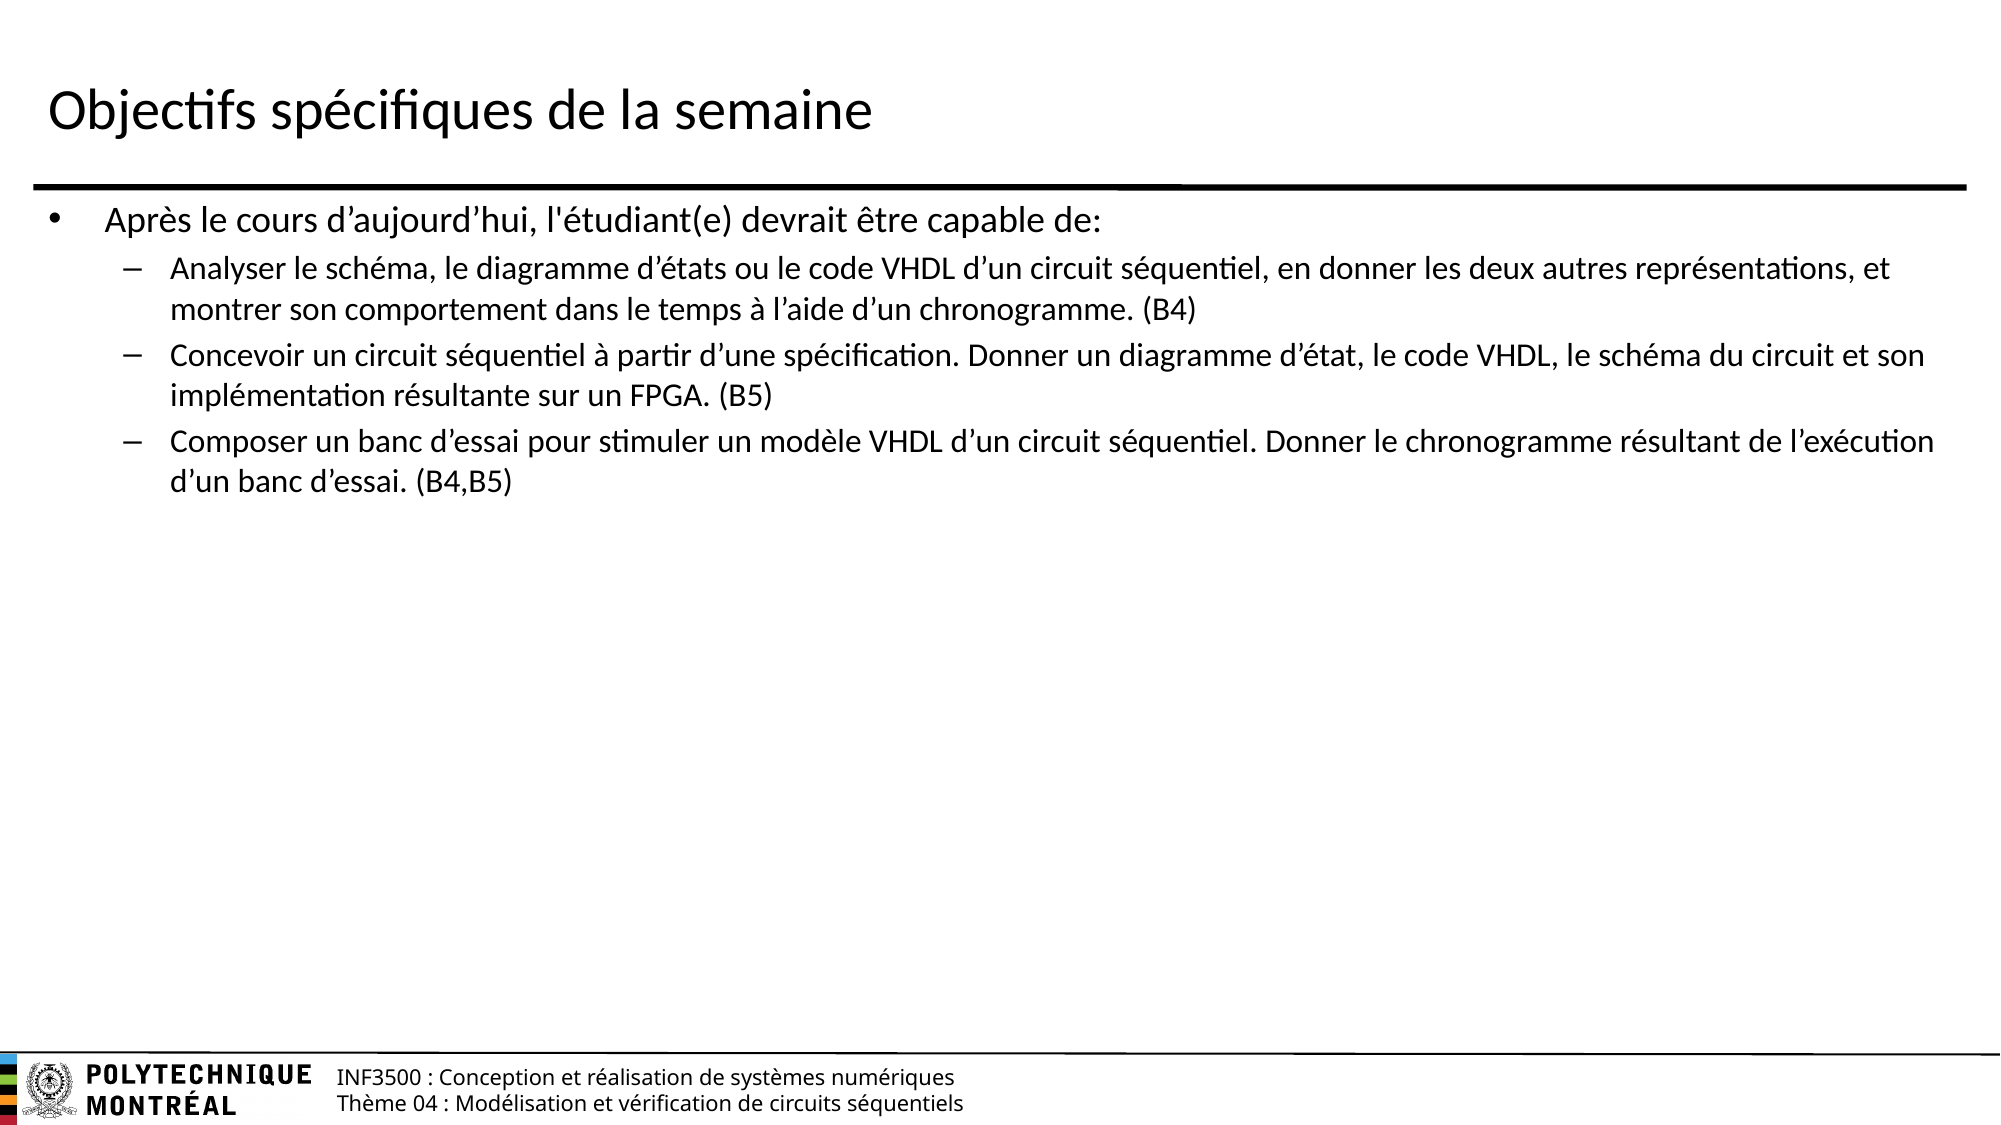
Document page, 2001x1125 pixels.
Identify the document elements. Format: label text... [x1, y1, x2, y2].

title Objectifs spécifiques de la semaine [33, 24, 1967, 187]
picture [0, 1054, 311, 1125]
list Après le cours d’aujourd’hui, l'étudiant(e) devrait être capable de: Analyser le schéma, le diagramme d’états ou le code VHDL d’un circuit séquentiel, en donner les deux autres représentations, et montrer son comportement dans le temps à l’aide d’un chronogramme. (B4) Concevoir un circuit séquentiel à partir d’une spécification. Donner un diagramme d’état, le code VHDL, le schéma du circuit et son implémentation résultante sur un FPGA. (B5) Composer un banc d’essai pour stimuler un modèle VHDL d’un circuit séquentiel. Donner le chronogramme résultant de l’exécution d’un banc d’essai. (B4,B5) [33, 187, 1967, 1053]
